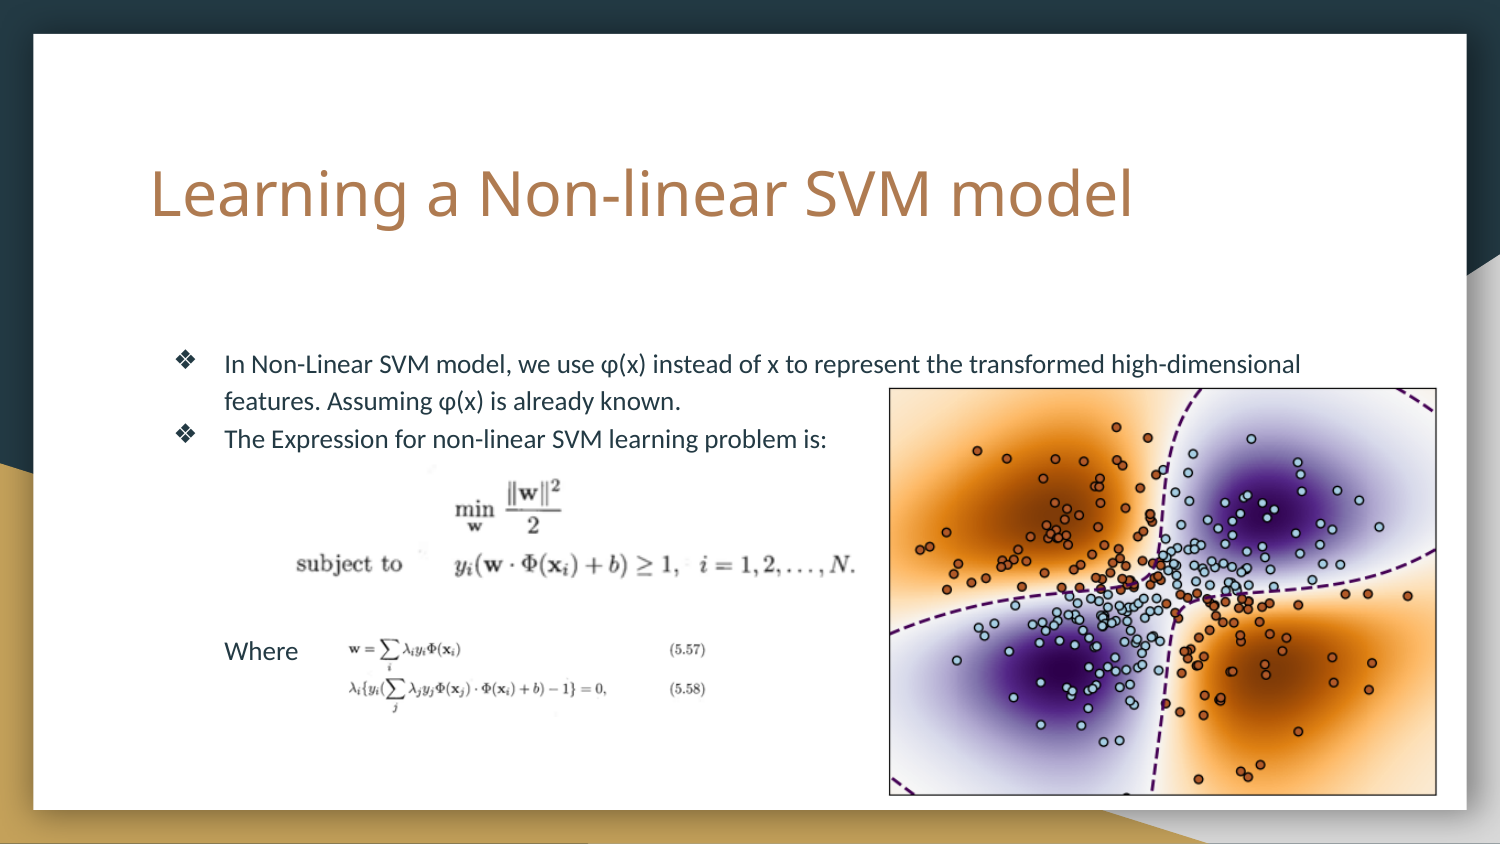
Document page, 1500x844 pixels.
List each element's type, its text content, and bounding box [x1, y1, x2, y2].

picture [329, 627, 720, 717]
list In Non-Linear SVM model, we use φ(x) instead of x to represent the transformed high-dimensional features. Assuming φ(x) is already known.φ The Expression for non-linear SVM learning problem is: Where [134, 326, 1366, 729]
title Learning a Non-linear SVM model [134, 138, 1366, 296]
picture [241, 383, 1439, 796]
